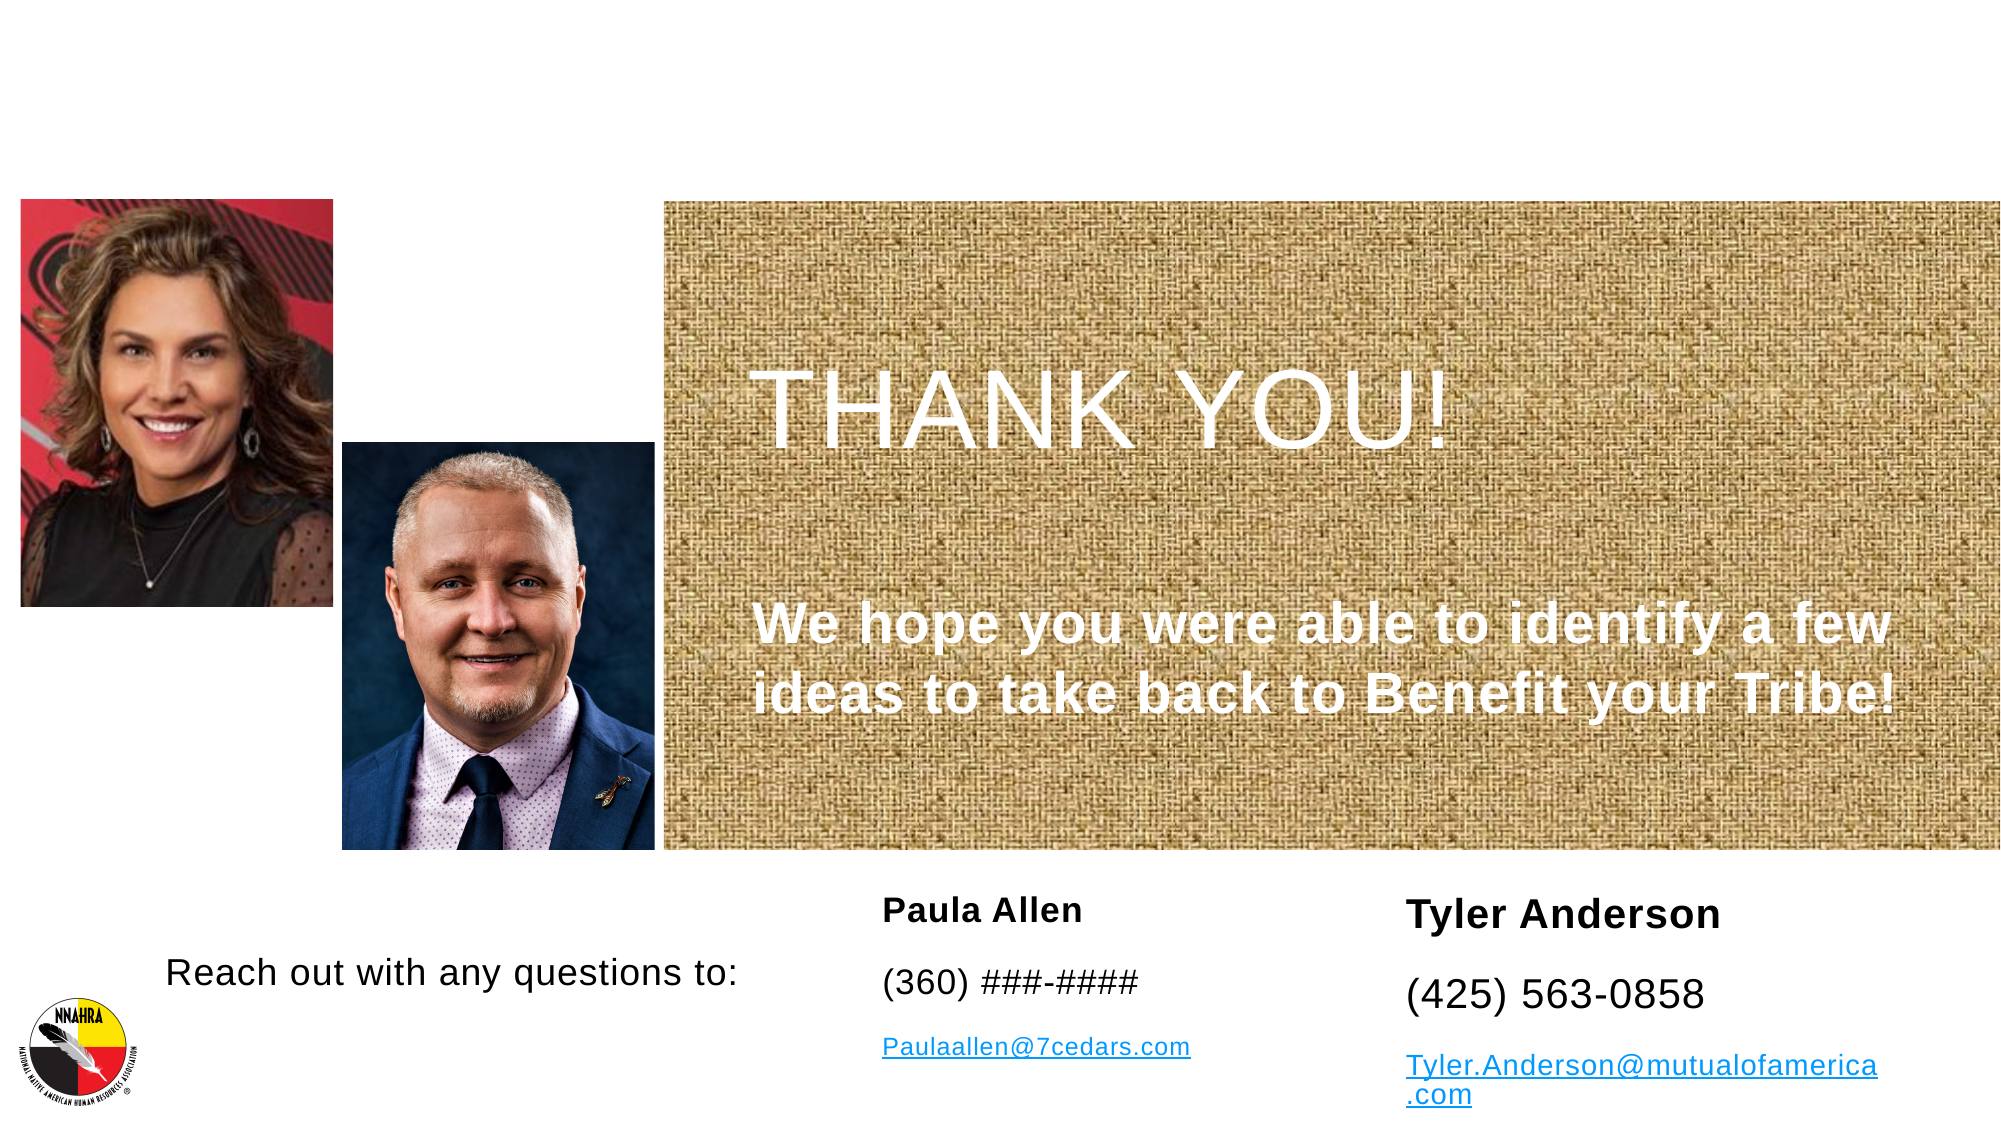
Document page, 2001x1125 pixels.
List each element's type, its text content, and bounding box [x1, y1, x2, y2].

picture [342, 442, 655, 850]
picture [20, 199, 334, 607]
picture [663, 201, 2001, 850]
list Paula Allen (360) ###-#### Paulaallen@7cedars.com [867, 878, 1269, 939]
list We hope you were able to identify a few ideas to take back to Benefit your Tribe! [737, 576, 1945, 728]
text_box Reach out with any questions to: [150, 939, 1358, 1091]
picture [19, 998, 137, 1106]
text_box Tyler Anderson (425) 563-0858 Tyler.Anderson@mutualofamerica.com [1390, 878, 1903, 1094]
title THANK YOU! [732, 263, 1903, 543]
